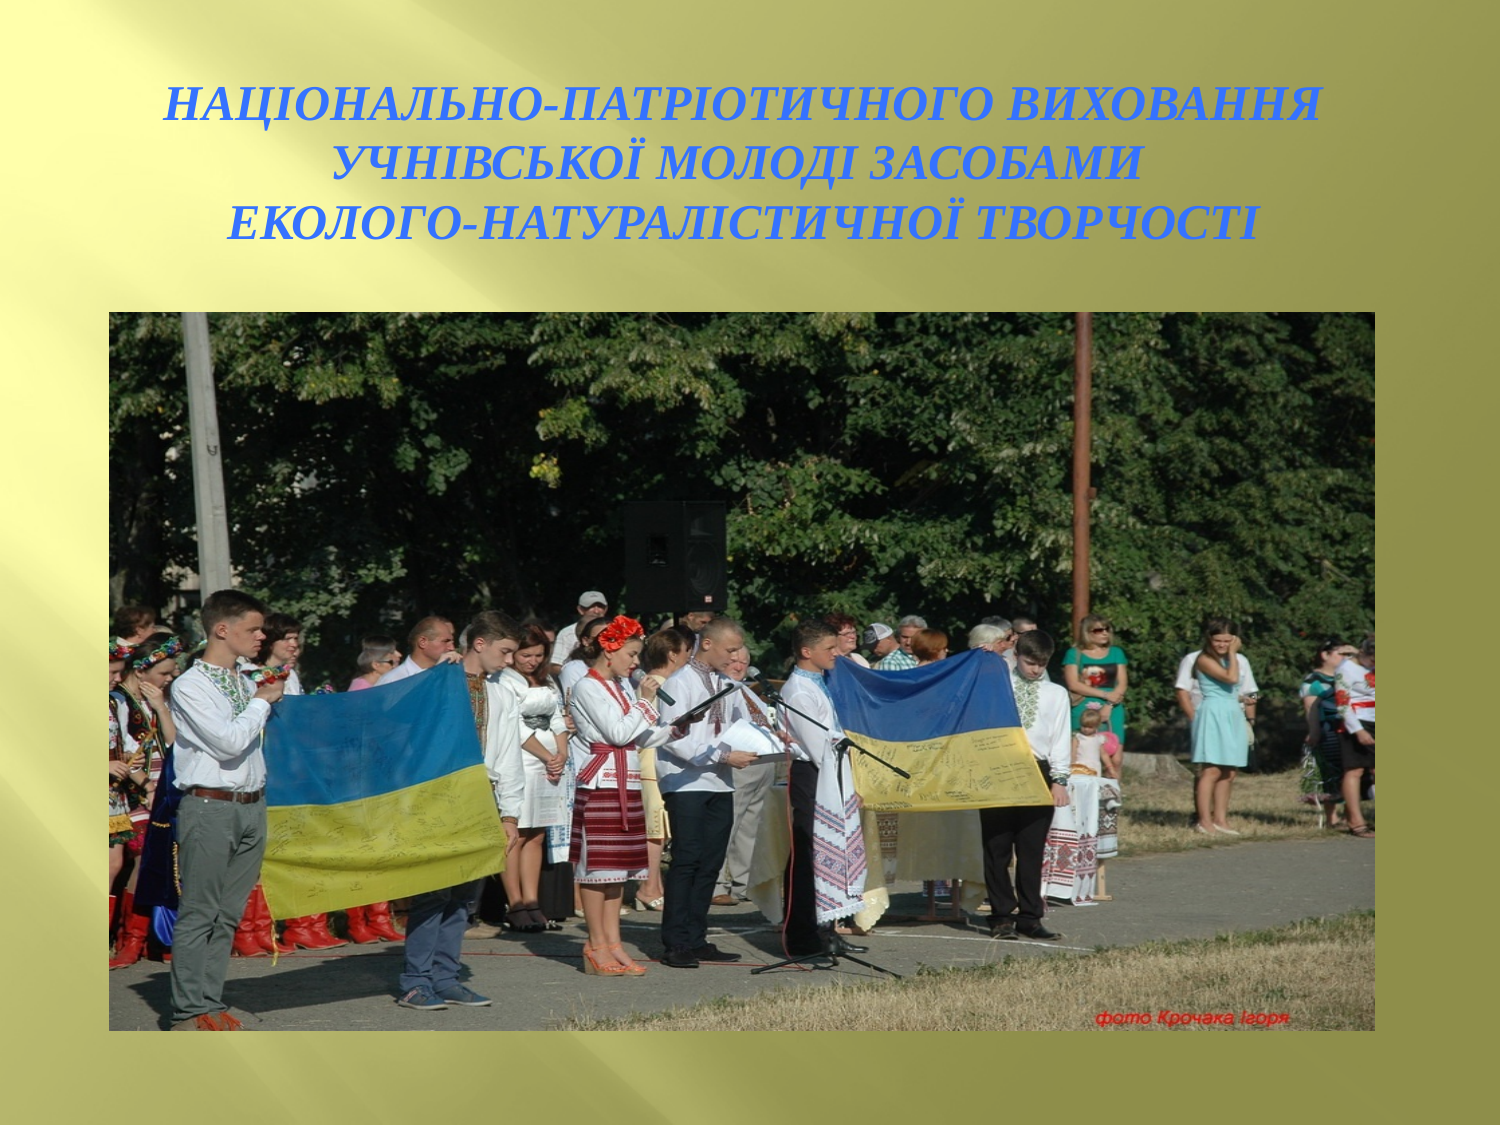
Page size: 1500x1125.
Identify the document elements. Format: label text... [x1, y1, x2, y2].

text_box національно-патріотичного виховання учнівської молоді засобами еколого-натуралістичної творчості [74, 62, 1413, 258]
picture [109, 312, 1376, 1032]
